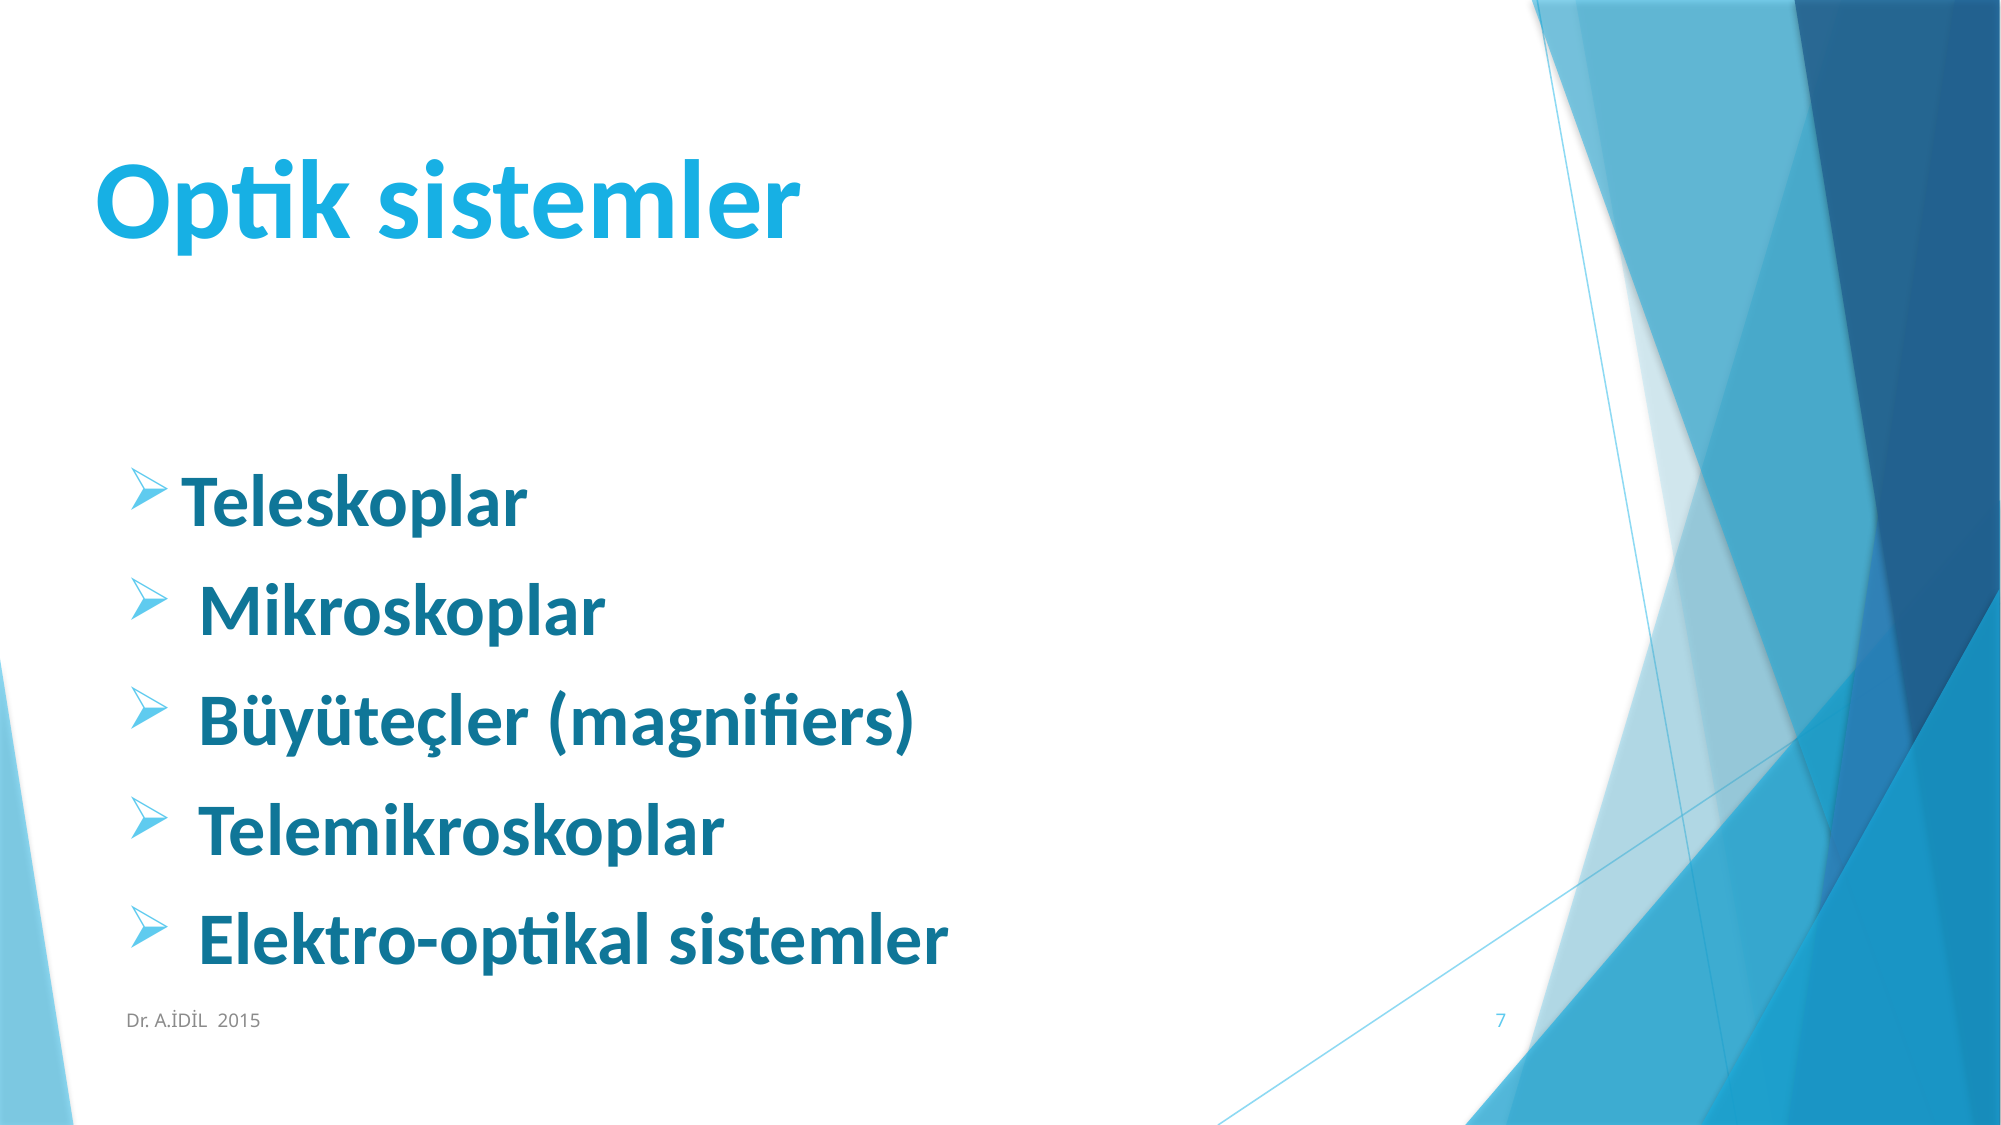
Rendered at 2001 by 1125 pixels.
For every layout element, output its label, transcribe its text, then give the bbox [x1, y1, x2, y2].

title Optik sistemler [80, 118, 1285, 295]
footer Dr. A.İDİL 2015 [111, 991, 1145, 1051]
slide_number 7 [1409, 991, 1522, 1051]
list Teleskoplar Mikroskoplar Büyüteçler (magnifiers) Telemikroskoplar Elektro-optikal sistemler [111, 354, 1522, 992]
